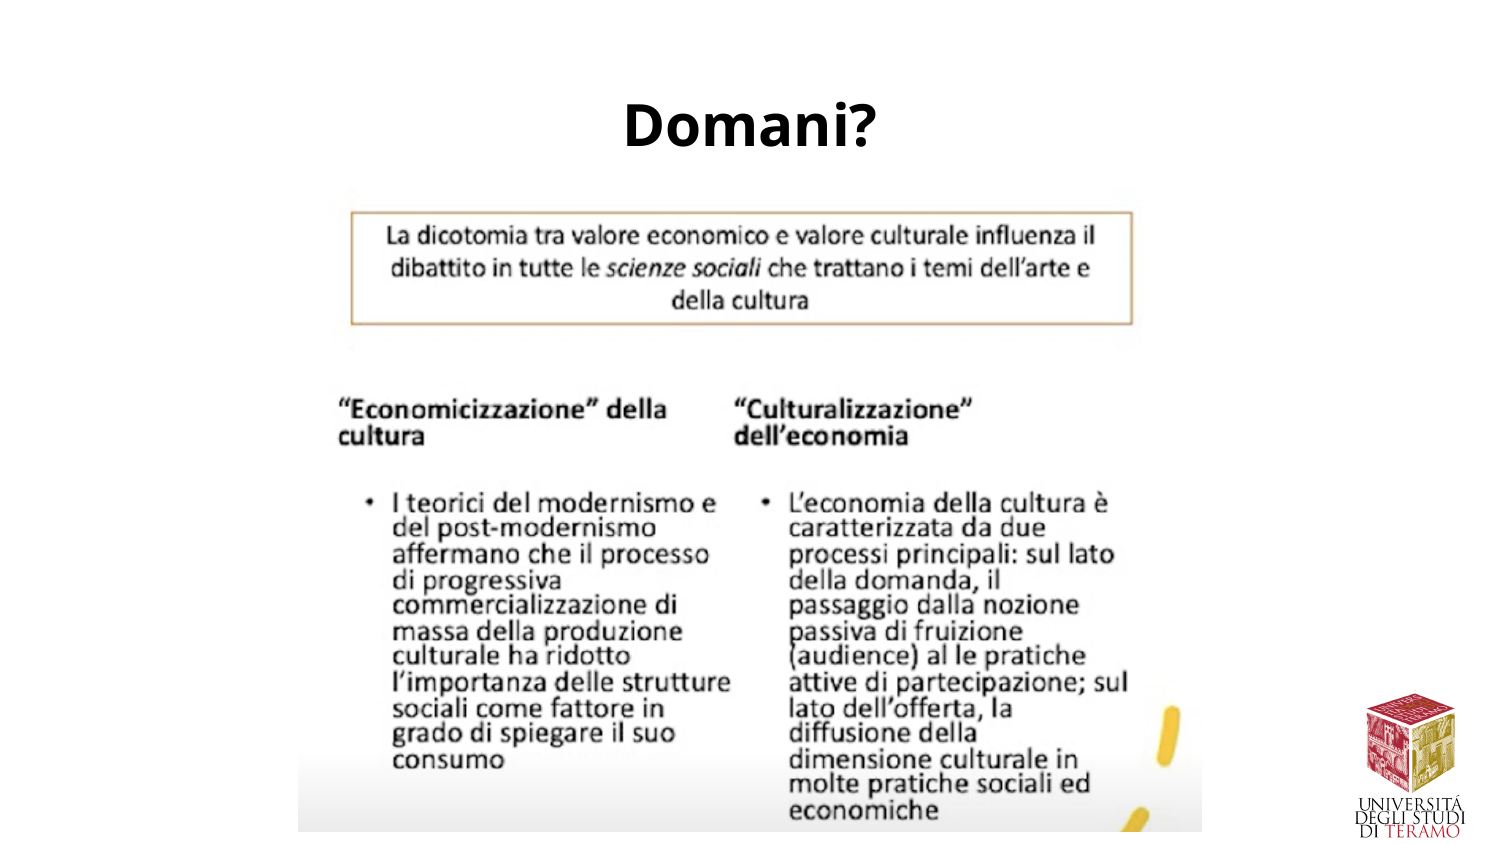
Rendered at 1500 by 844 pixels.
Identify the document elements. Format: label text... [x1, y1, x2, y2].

picture [1294, 684, 1500, 844]
title Domani? [116, 72, 1383, 167]
picture [297, 183, 1202, 832]
